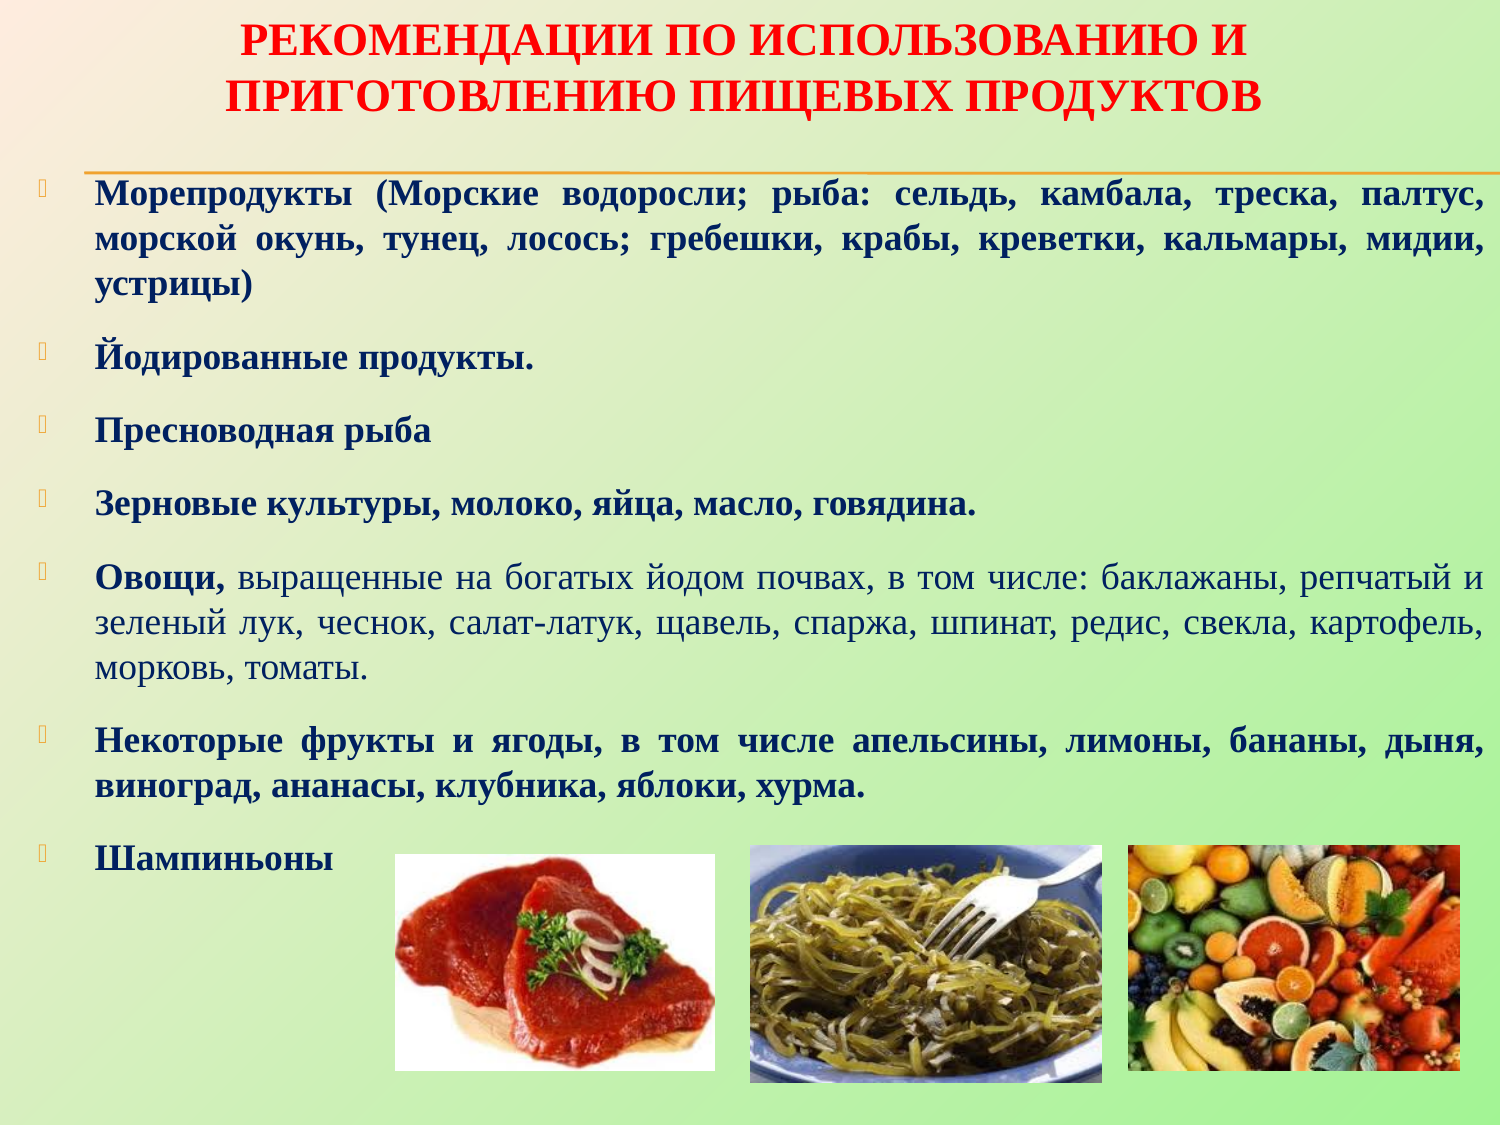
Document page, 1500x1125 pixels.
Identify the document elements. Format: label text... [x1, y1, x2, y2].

picture [395, 854, 715, 1071]
picture [749, 845, 1103, 1083]
picture [1127, 845, 1460, 1071]
list Морепродукты (Морские водоросли; рыба: сельдь, камбала, треска, палтус, морской окунь, тунец, лосось; гребешки, крабы, креветки, кальмары, мидии, устрицы) Йодированные продукты. Пресноводная рыба Зерновые культуры, молоко, яйца, масло, говядина. Овощи, выращенные на богатых йодом почвах, в том числе: баклажаны, репчатый и зеленый лук, чеснок, салат-латук, щавель, спаржа, шпинат, редис, свекла, картофель, морковь, томаты. Некоторые фрукты и ягоды, в том числе апельсины, лимоны, бананы, дыня, виноград, ананасы, клубника, яблоки, хурма. Шампиньоны [23, 160, 1500, 787]
title Рекомендации по использованию и приготовлению пищевых продуктов [206, 0, 1282, 130]
